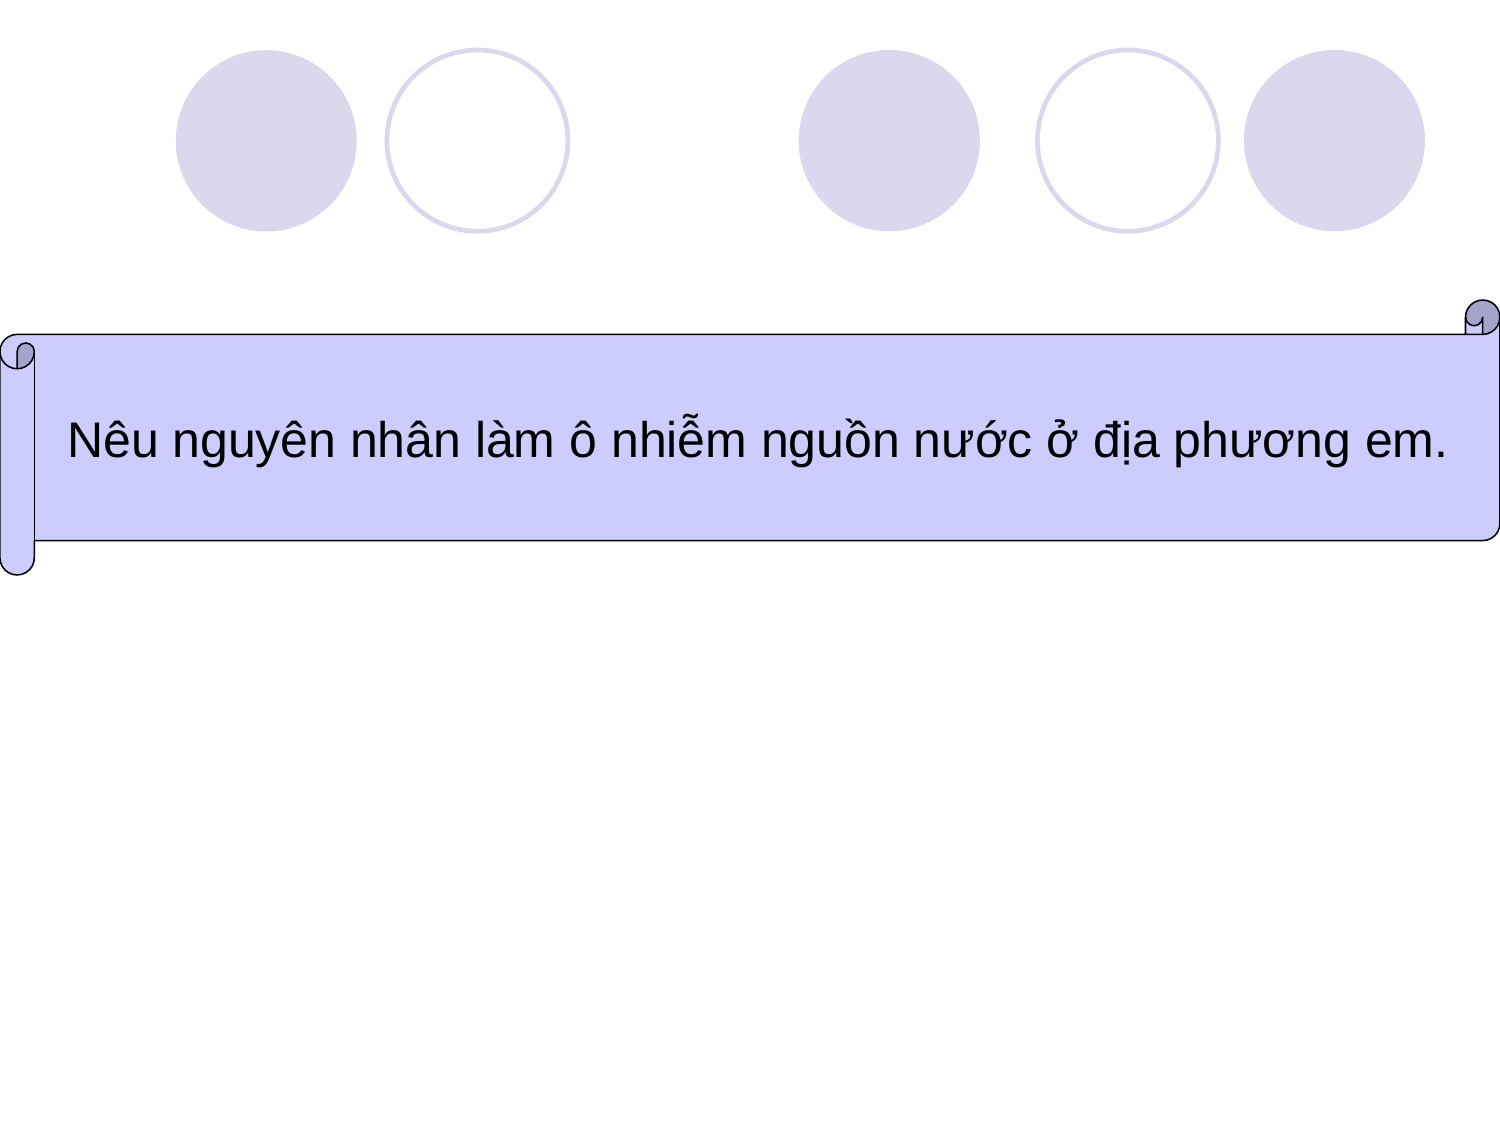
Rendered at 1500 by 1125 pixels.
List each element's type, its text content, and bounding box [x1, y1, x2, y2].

text_box Nêu nguyên nhân làm ô nhiễm nguồn nước ở địa phương em. [0, 299, 1500, 575]
